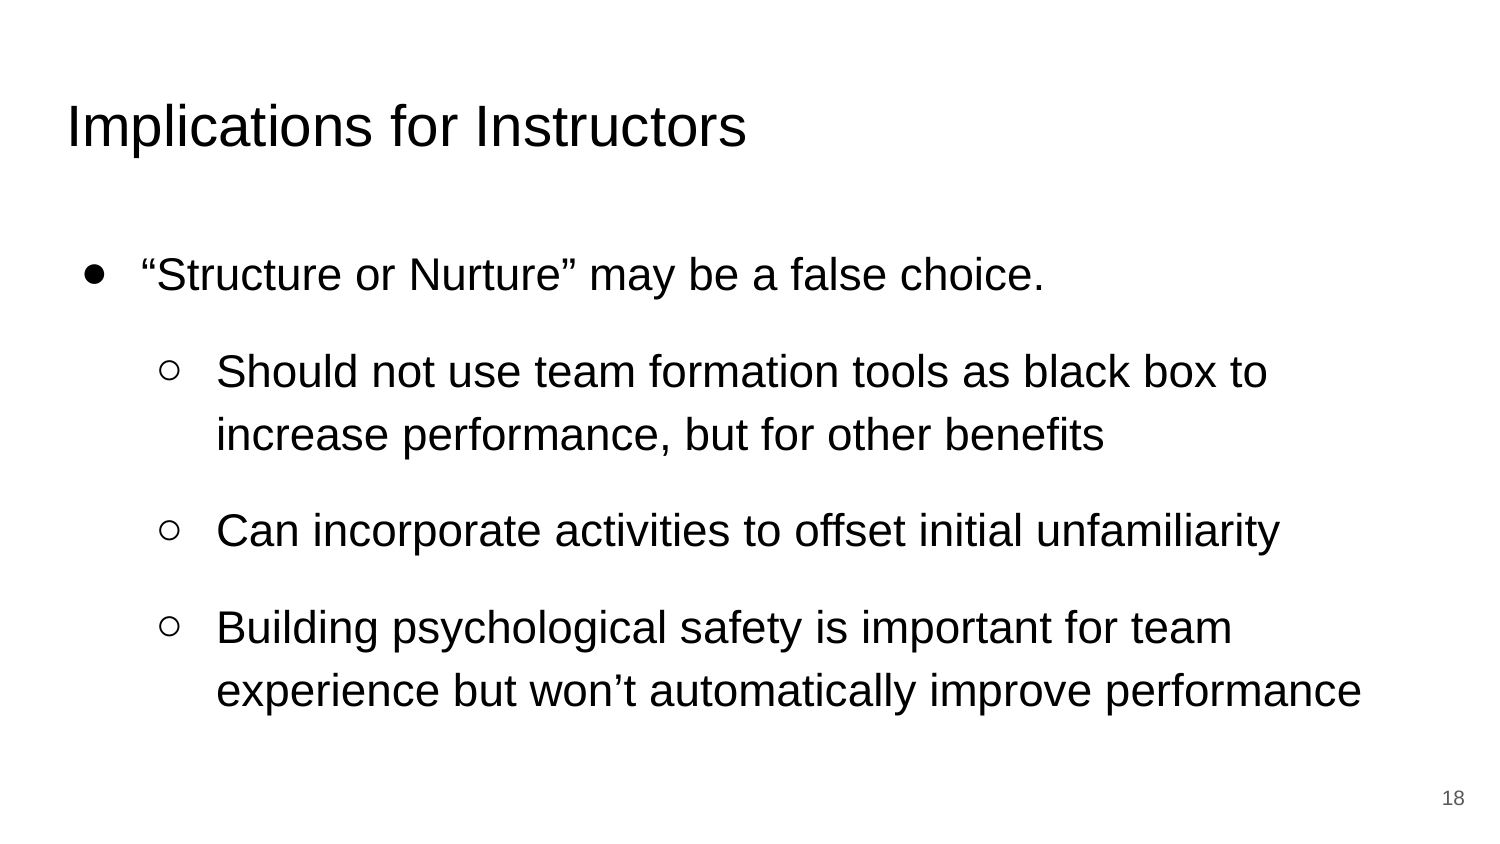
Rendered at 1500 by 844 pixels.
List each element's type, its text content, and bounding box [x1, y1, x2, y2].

list “Structure or Nurture” may be a false choice. Should not use team formation tools as black box to increase performance, but for other benefits Can incorporate activities to offset initial unfamiliarity Building psychological safety is important for team experience but won’t automatically improve performance [51, 221, 1449, 782]
title Implications for Instructors [51, 72, 1449, 167]
slide_number ‹#› [1389, 764, 1480, 830]
